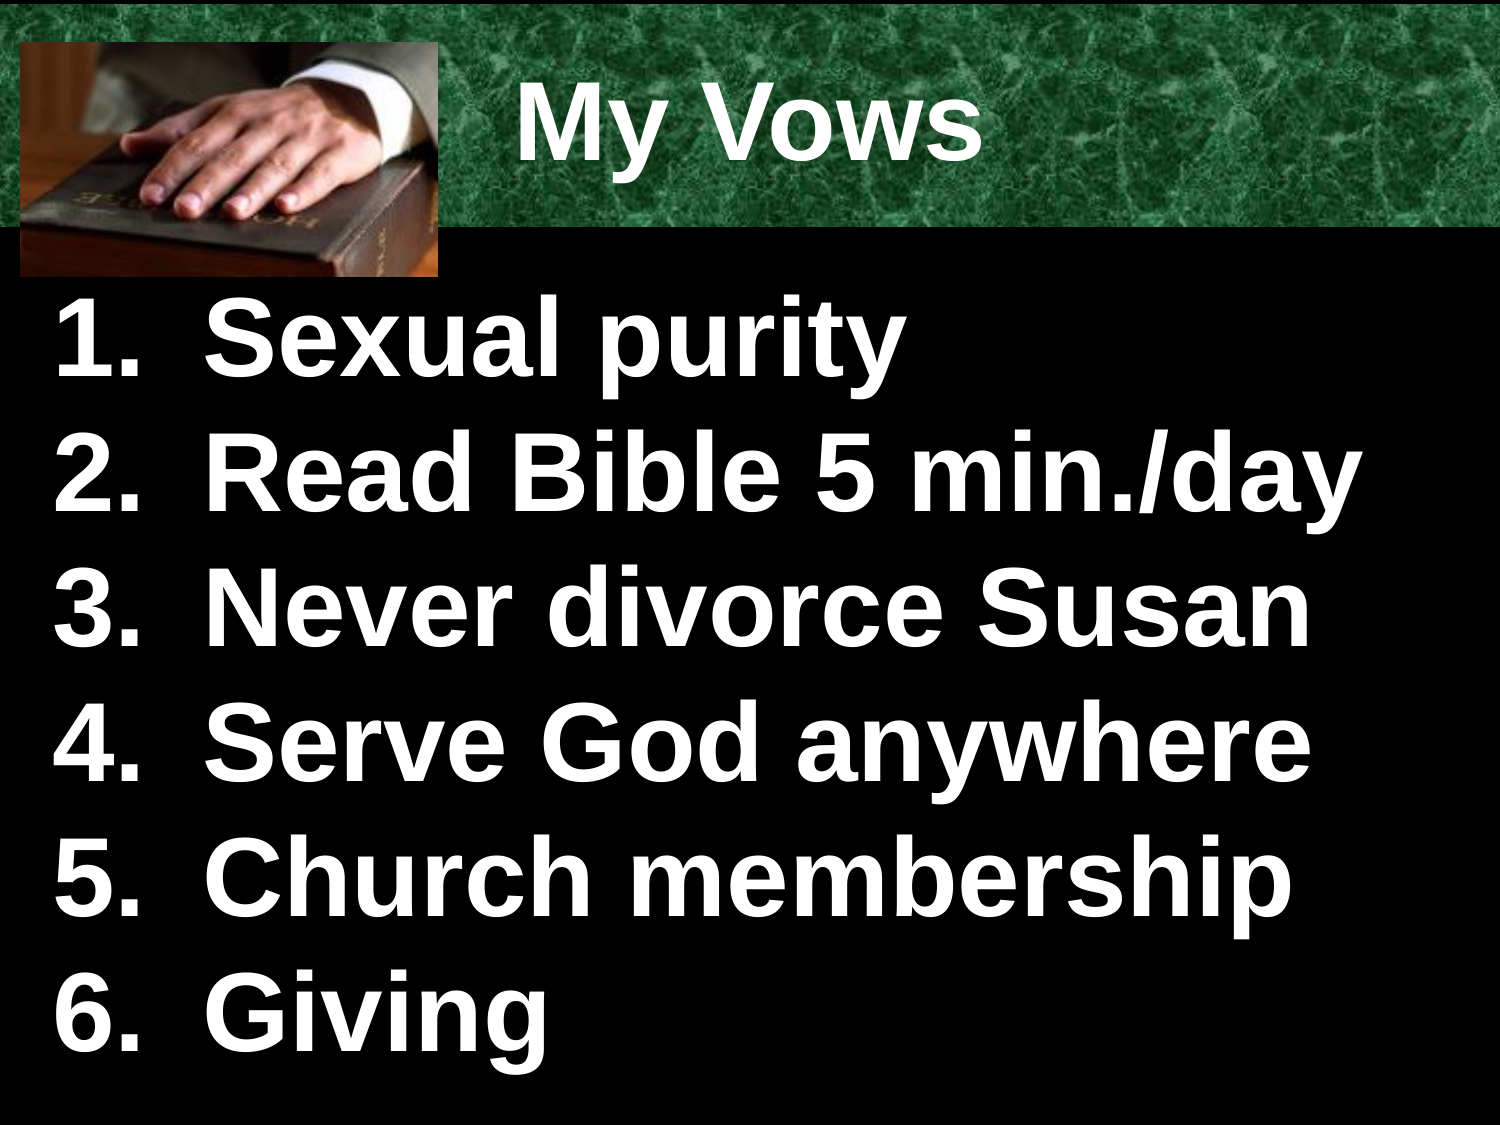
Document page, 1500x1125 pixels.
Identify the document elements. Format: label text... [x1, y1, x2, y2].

picture [20, 42, 438, 277]
text_box Sexual purity Read Bible 5 min./day Never divorce Susan Serve God anywhere Church membership Giving [37, 256, 1500, 1125]
title My Vows [0, 4, 1500, 227]
